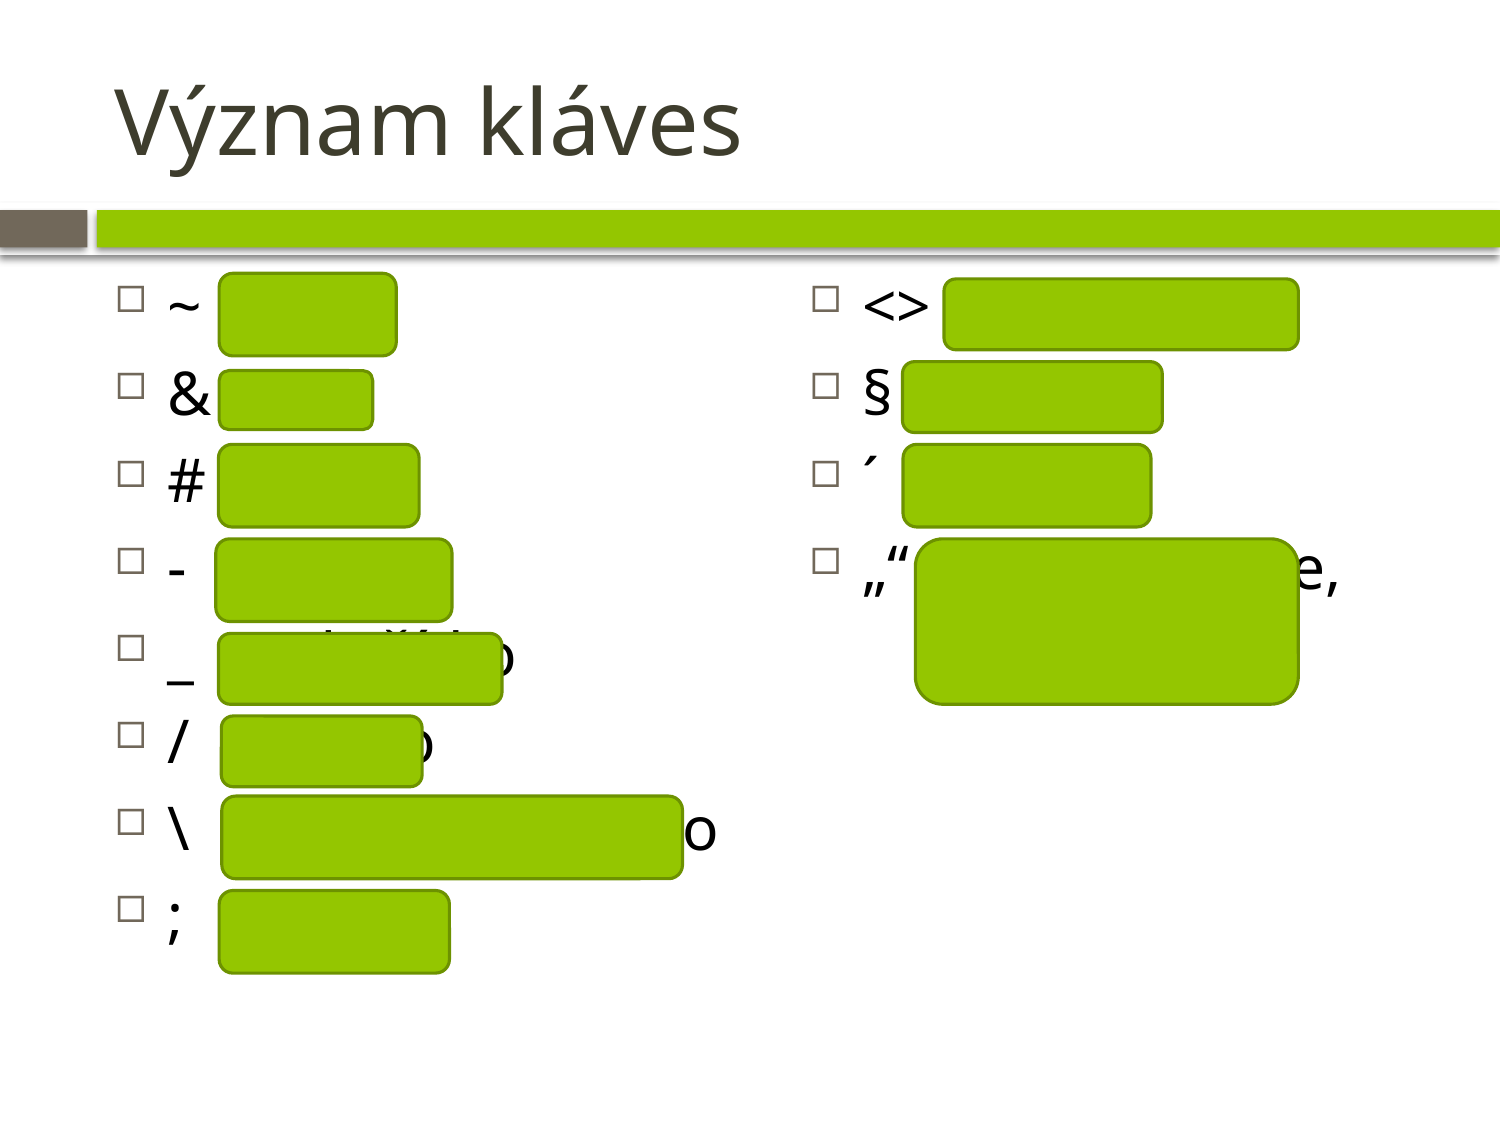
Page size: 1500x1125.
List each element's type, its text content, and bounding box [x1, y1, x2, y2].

text_box [900, 360, 1164, 435]
list ~ tilda & and # křížek - pomlčka _ podtržítko / lomítko \ obrácené lomítko ; středník [99, 260, 738, 1011]
text_box [942, 277, 1300, 352]
text_box [216, 442, 421, 529]
title Význam kláves [99, 37, 1438, 200]
text_box [217, 271, 398, 358]
text_box [220, 794, 685, 881]
list <> menší, větší § paragraf ´ apostrof „“ uvozovky dole, nahoře [794, 260, 1433, 1011]
text_box [216, 631, 504, 706]
text_box [217, 368, 375, 432]
text_box [913, 537, 1300, 706]
text_box [217, 888, 452, 975]
text_box [219, 714, 424, 789]
text_box [901, 442, 1153, 529]
text_box [214, 537, 454, 624]
